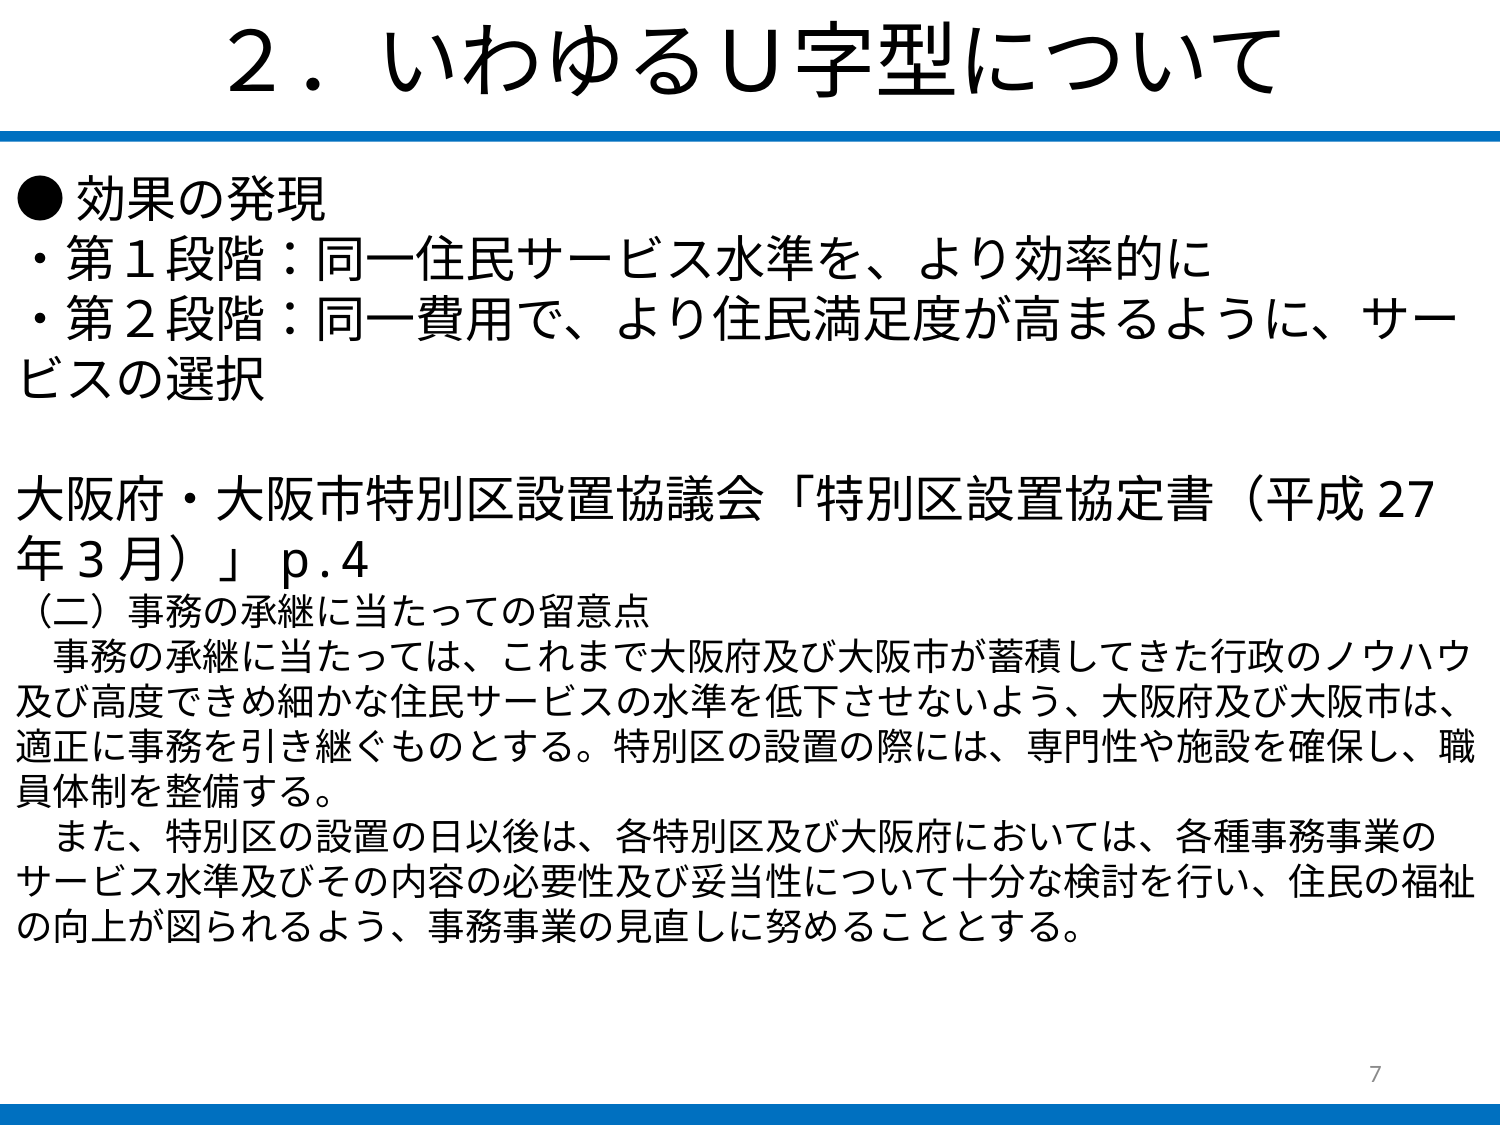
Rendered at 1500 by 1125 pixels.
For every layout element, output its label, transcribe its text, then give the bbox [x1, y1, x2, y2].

text_box [0, 131, 1500, 142]
slide_number 7 [1059, 1042, 1397, 1103]
text_box ２．いわゆるＵ字型について [0, 0, 1500, 131]
text_box ●効果の発現 ・第１段階：同一住民サービス水準を、より効率的に ・第２段階：同一費用で、より住民満足度が高まるように、サービスの選択 大阪府・大阪市特別区設置協議会「特別区設置協定書（平成27年3月）」p.4 （二）事務の承継に当たっての留意点 事務の承継に当たっては、これまで大阪府及び大阪市が蓄積してきた行政のノウハウ及び高度できめ細かな住民サービスの水準を低下させないよう、大阪府及び大阪市は、適正に事務を引き継ぐものとする。特別区の設置の際には、専門性や施設を確保し、職員体制を整備する。 また、特別区の設置の日以後は、各特別区及び大阪府においては、各種事務事業のサービス水準及びその内容の必要性及び妥当性について十分な検討を行い、住民の福祉の向上が図られるよう、事務事業の見直しに努めることとする。 [0, 160, 1500, 1104]
text_box [0, 1104, 1500, 1125]
